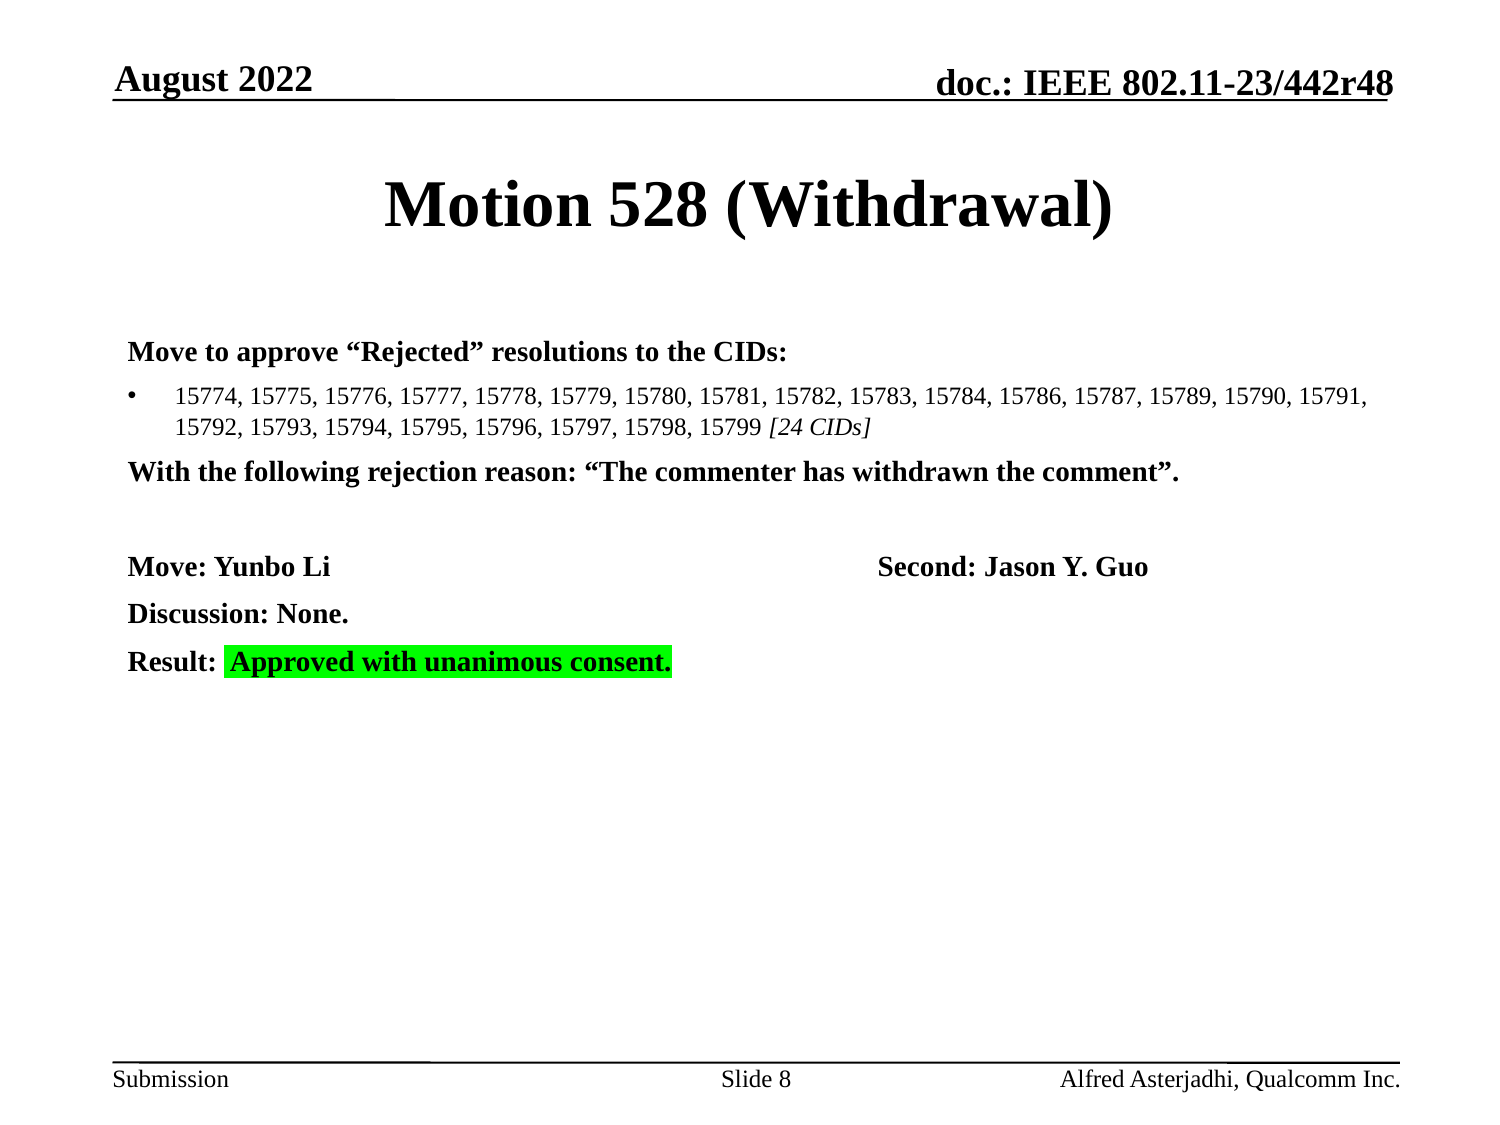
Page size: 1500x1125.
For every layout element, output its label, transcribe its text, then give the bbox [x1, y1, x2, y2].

slide_number Slide 8 [712, 1061, 800, 1123]
footer Alfred Asterjadhi, Qualcomm Inc. [878, 1061, 1402, 1093]
title Motion 528 (Withdrawal) [112, 112, 1388, 288]
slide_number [114, 54, 423, 100]
list Move to approve “Rejected” resolutions to the CIDs: 15774, 15775, 15776, 15777, 15778, 15779, 15780, 15781, 15782, 15783, 15784, 15786, 15787, 15789, 15790, 15791, 15792, 15793, 15794, 15795, 15796, 15797, 15798, 15799 [24 CIDs] With the following rejection reason: “The commenter has withdrawn the comment”. Move: Yunbo Li Second: Jason Y. Guo Discussion: None. Result: Approved with unanimous consent. [112, 324, 1388, 1063]
